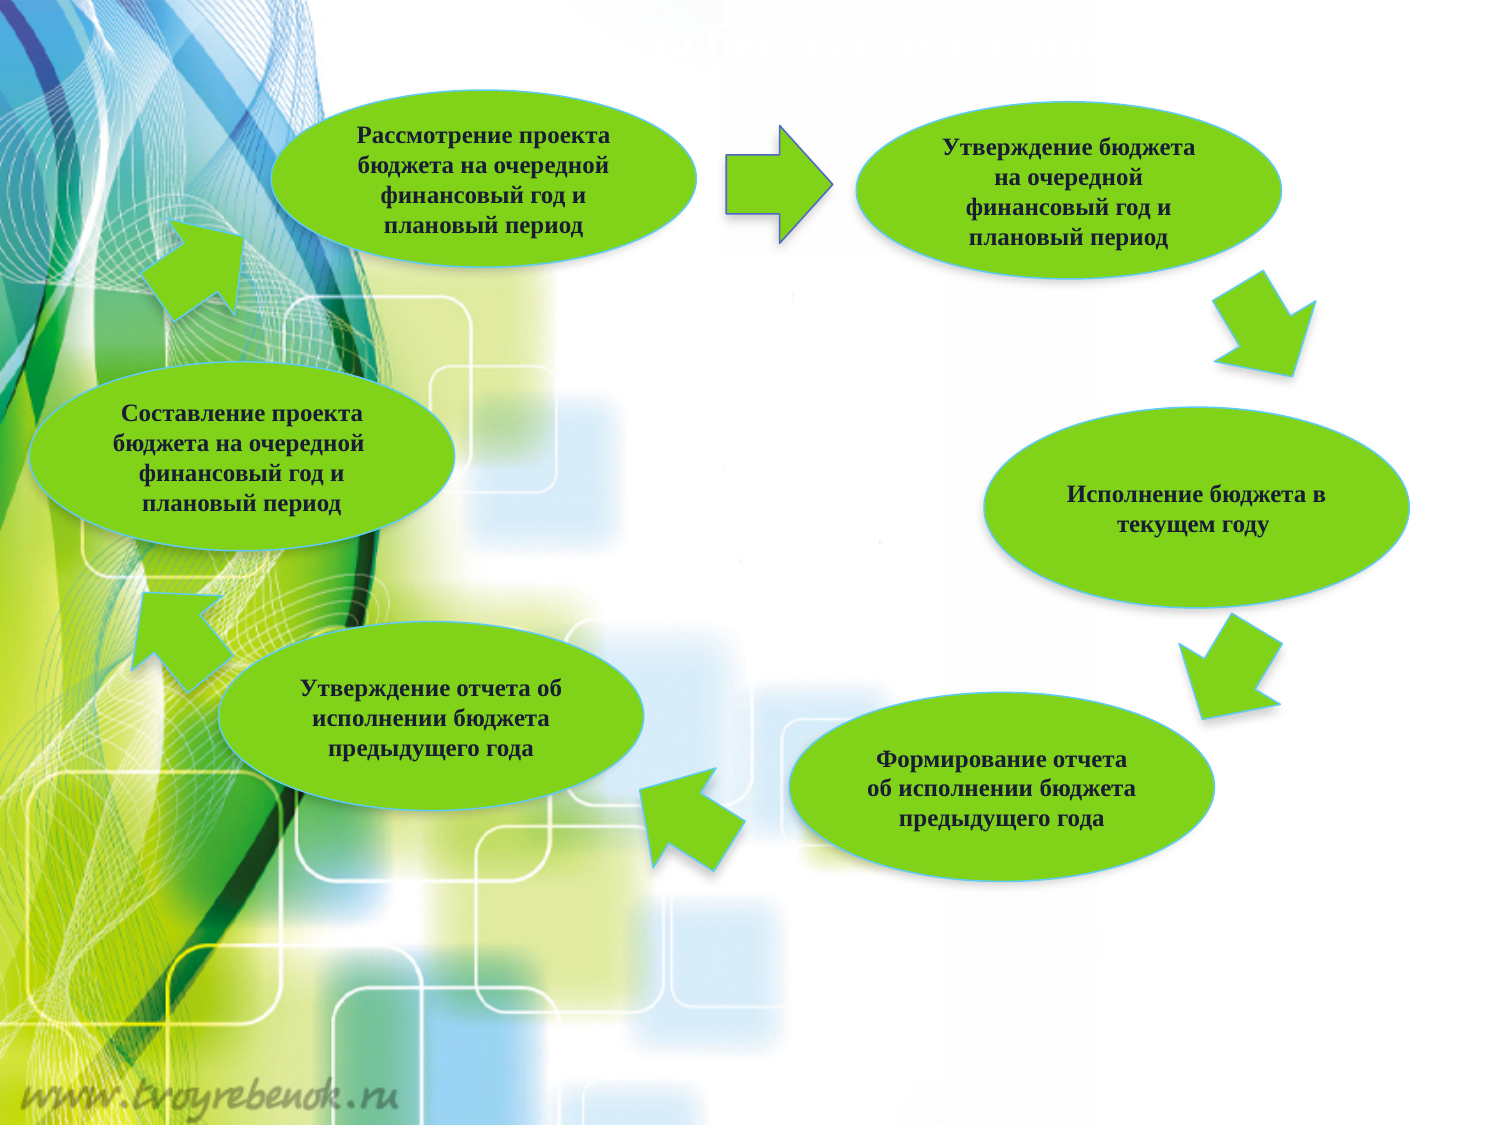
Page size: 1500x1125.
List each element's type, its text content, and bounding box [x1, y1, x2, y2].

text_box [638, 767, 746, 872]
text_box [1211, 269, 1317, 378]
text_box [130, 591, 235, 694]
picture [0, 0, 1500, 1125]
text_box Утверждение отчета об исполнении бюджета предыдущего года [217, 620, 645, 812]
text_box [1178, 615, 1284, 721]
text_box Рассмотрение проекта бюджета на очередной финансовый год и плановый период [270, 89, 698, 268]
title Основные этапы бюджетного процесса [76, 0, 1427, 81]
text_box Формирование отчета об исполнении бюджета предыдущего года [788, 691, 1216, 883]
text_box Утверждение бюджета на очередной финансовый год и плановый период [855, 100, 1283, 280]
text_box [725, 124, 834, 245]
text_box Исполнение бюджета в текущем году [983, 406, 1411, 609]
text_box [139, 217, 246, 323]
text_box Составление проекта бюджета на очередной финансовый год и плановый период [28, 360, 456, 552]
